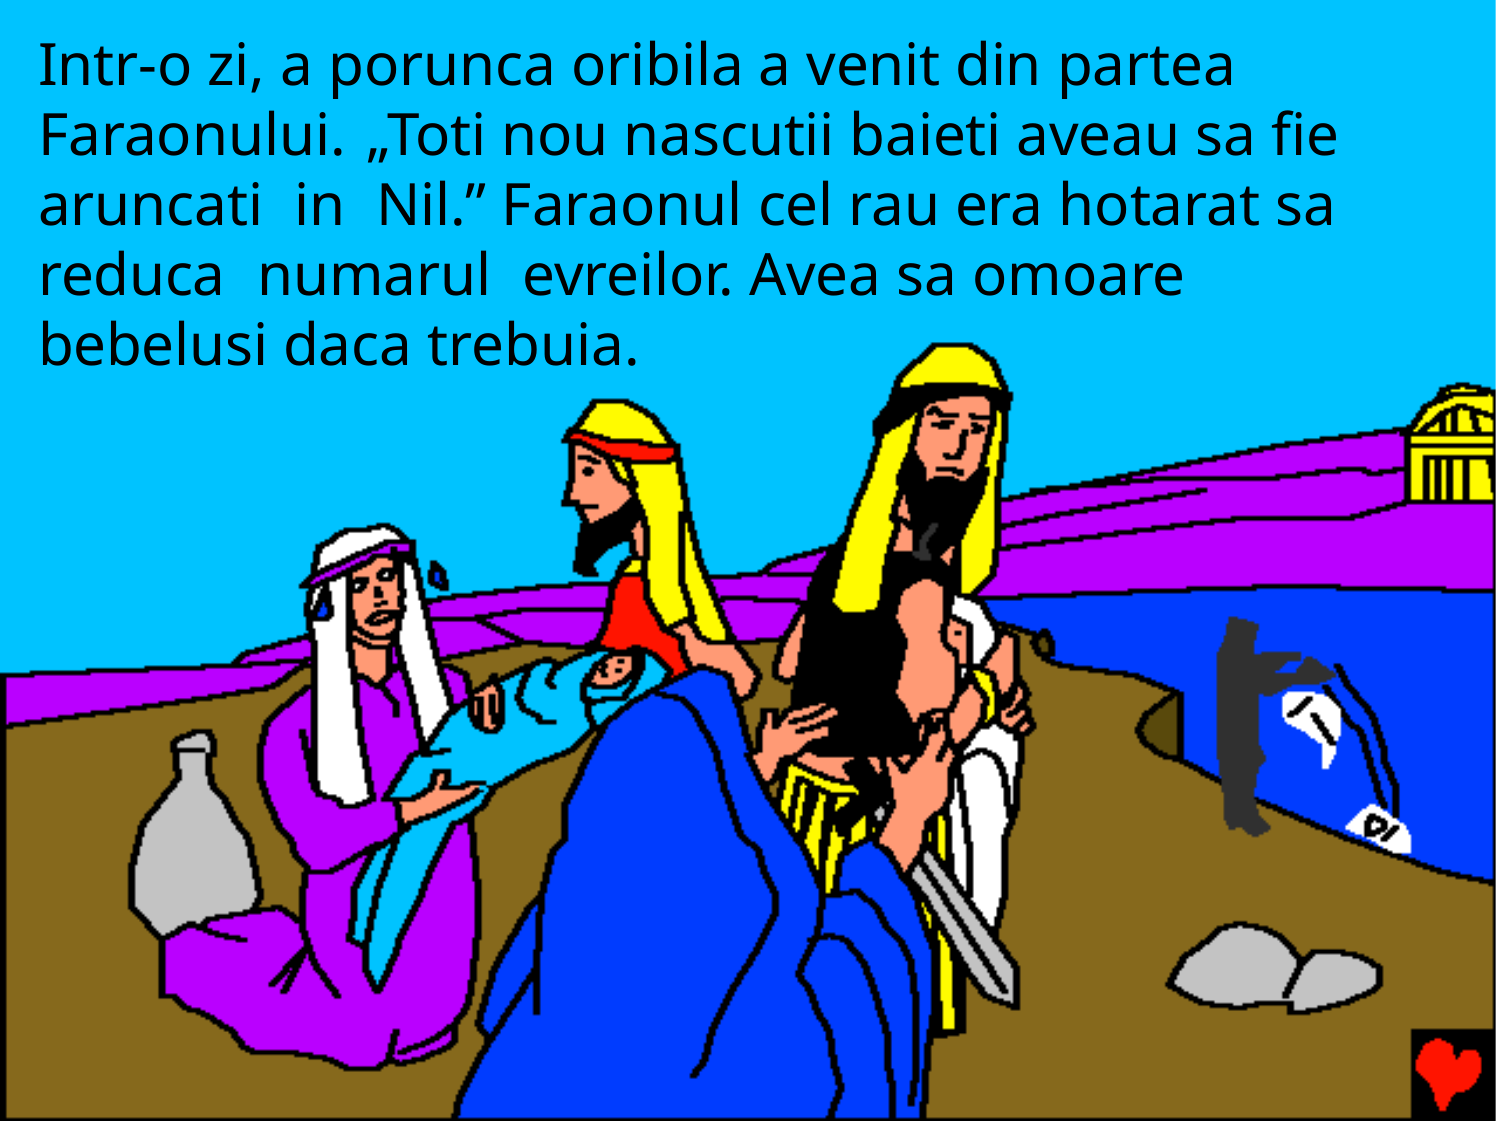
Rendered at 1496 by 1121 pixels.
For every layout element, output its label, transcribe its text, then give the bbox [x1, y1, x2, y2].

title Intr-o zi, a porunca oribila a venit din partea Faraonului. „Toti nou nascutii baieti aveau sa fie aruncati in Nil.” Faraonul cel rau era hotarat sa reduca numarul evreilor. Avea sa omoare bebelusi daca trebuia. [35, 27, 1396, 378]
text_box [0, 0, 1496, 1121]
